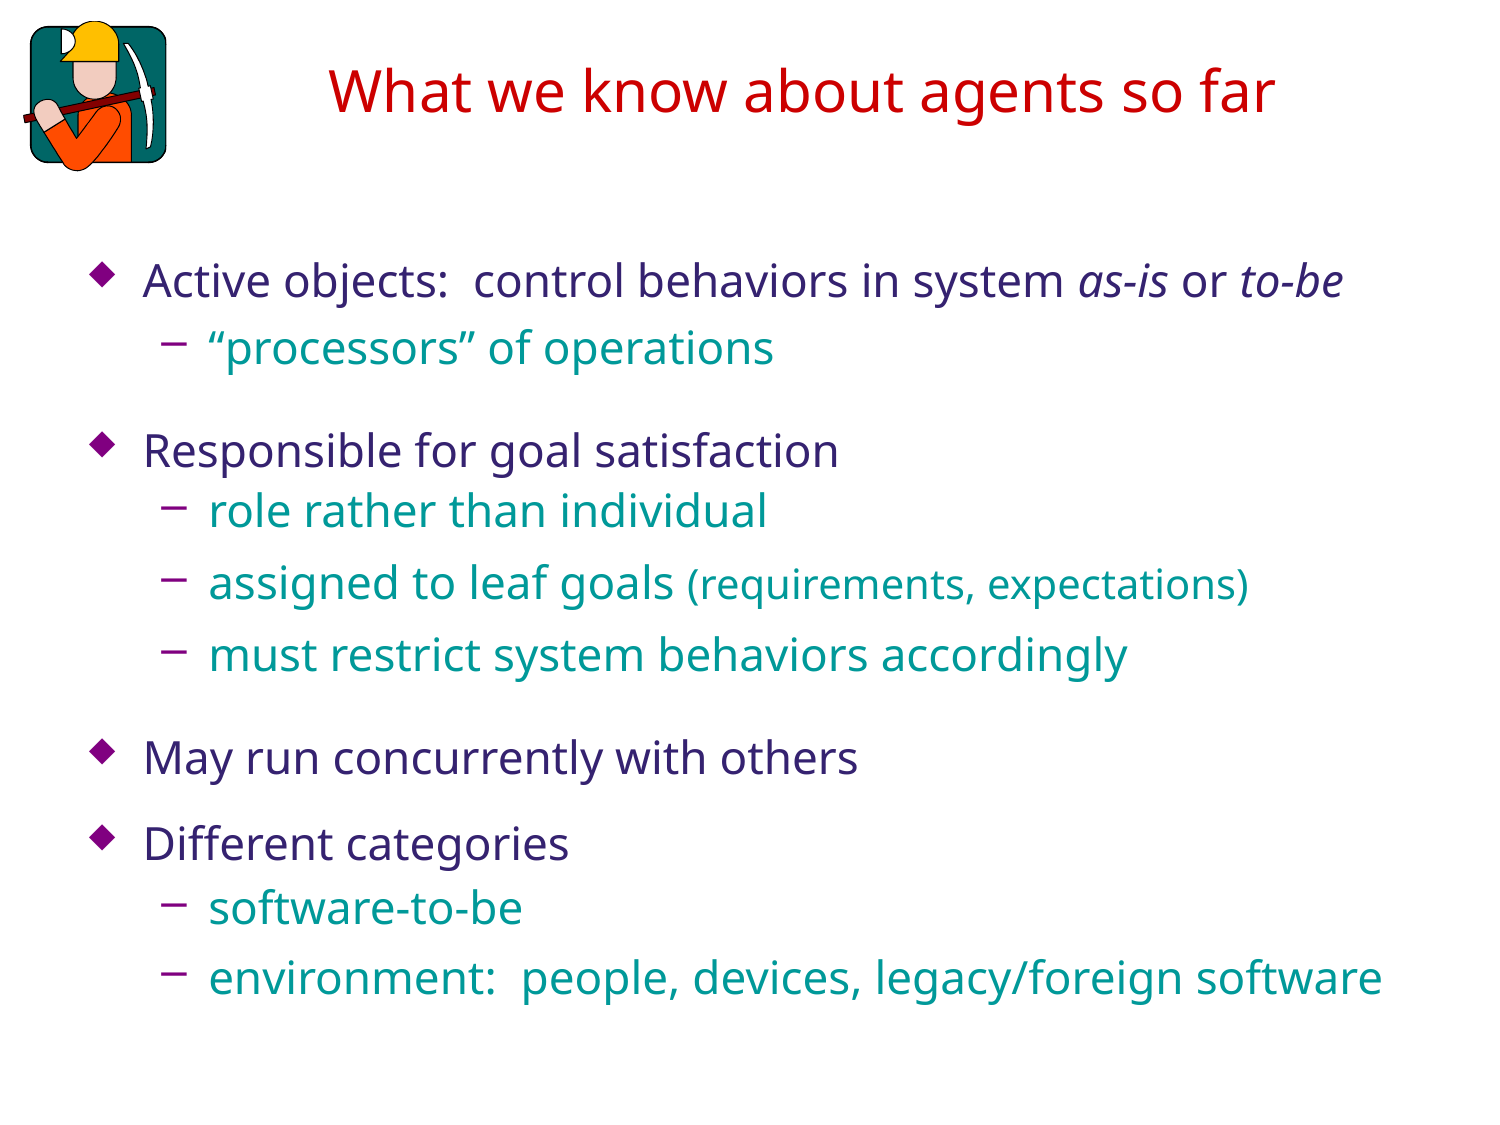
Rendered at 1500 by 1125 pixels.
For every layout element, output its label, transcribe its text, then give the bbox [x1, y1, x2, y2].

title What we know about agents so far [275, 26, 1331, 152]
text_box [23, 20, 167, 176]
list Active objects: control behaviors in system as-is or to-be “processors” of operations Responsible for goal satisfaction role rather than individual assigned to leaf goals (requirements, expectations) must restrict system behaviors accordingly May run concurrently with others Different categories software-to-be environment: people, devices, legacy/foreign software [21, 199, 1449, 1056]
